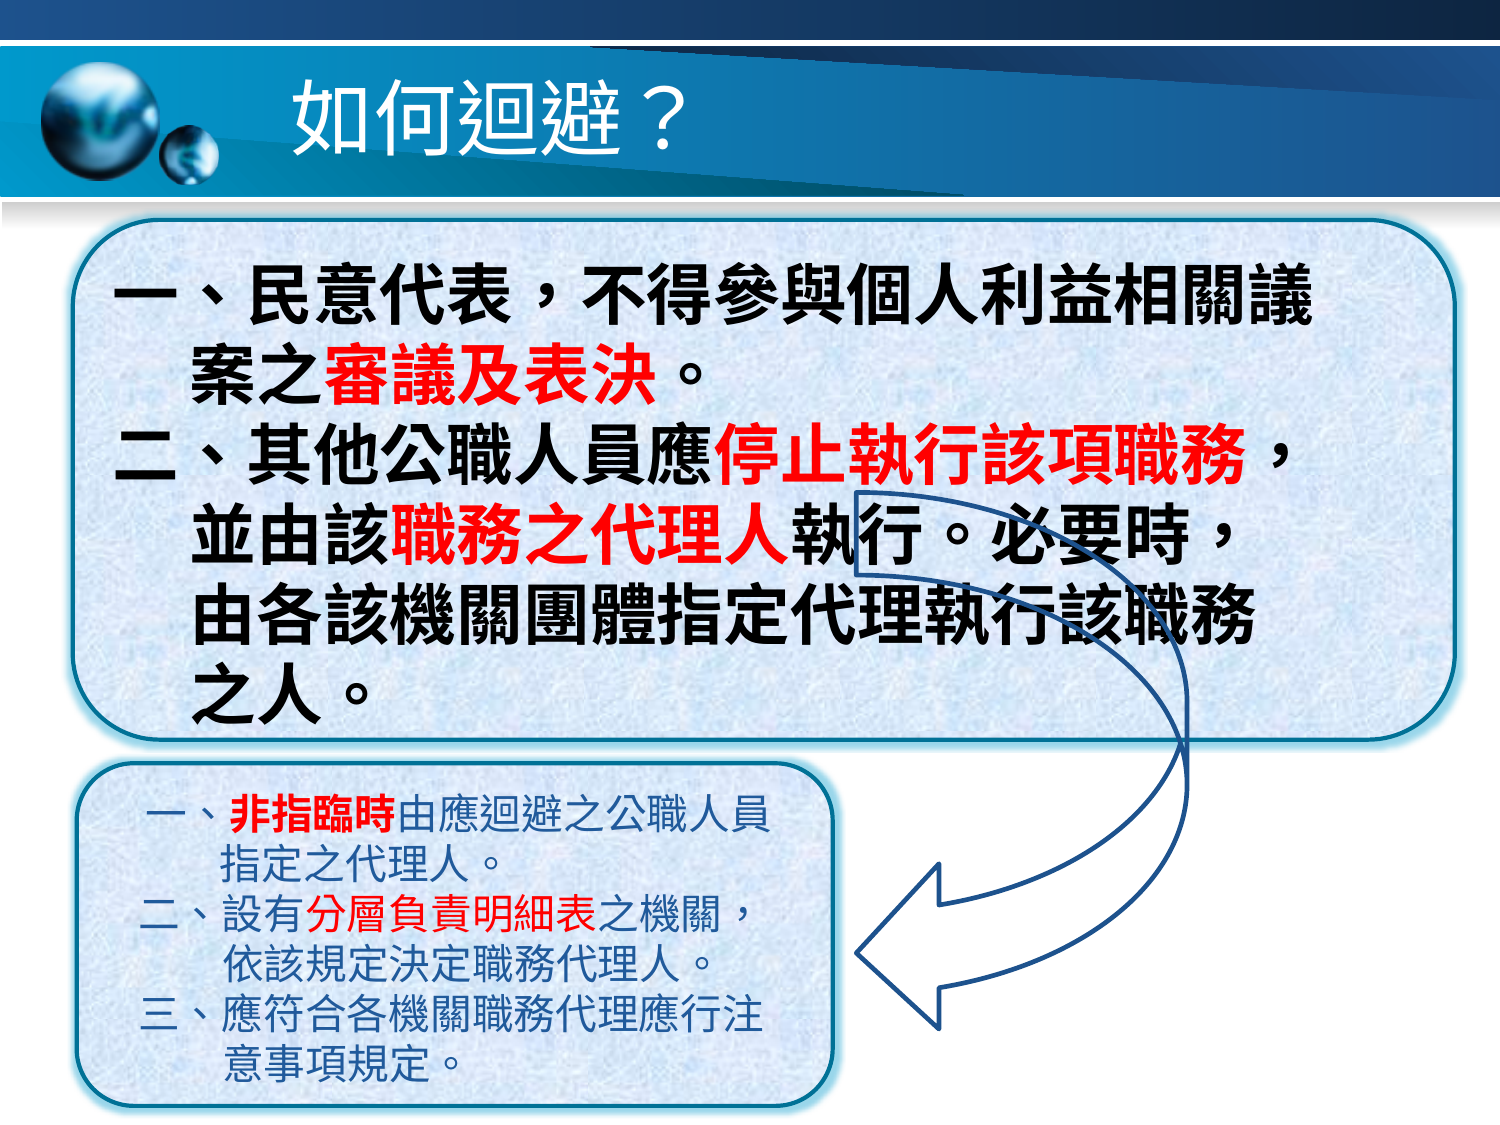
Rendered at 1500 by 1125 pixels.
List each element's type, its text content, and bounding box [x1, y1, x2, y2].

text_box 一、非指臨時由應迴避之公職人員 指定之代理人。 二、設有分層負責明細表之機關， 依該規定決定職務代理人。 三、應符合各機關職務代理應行注 意事項規定。 [74, 761, 835, 1108]
text_box 一、民意代表，不得參與個人利益相關議 案之審議及表決。 二、其他公職人員應停止執行該項職務， 並由該職務之代理人執行。必要時， 由各該機關團體指定代理執行該職務 之人。 [70, 217, 1457, 742]
text_box [856, 492, 1188, 1030]
title 如何迴避？ [275, 45, 1363, 188]
picture [160, 126, 218, 184]
picture [42, 63, 159, 180]
